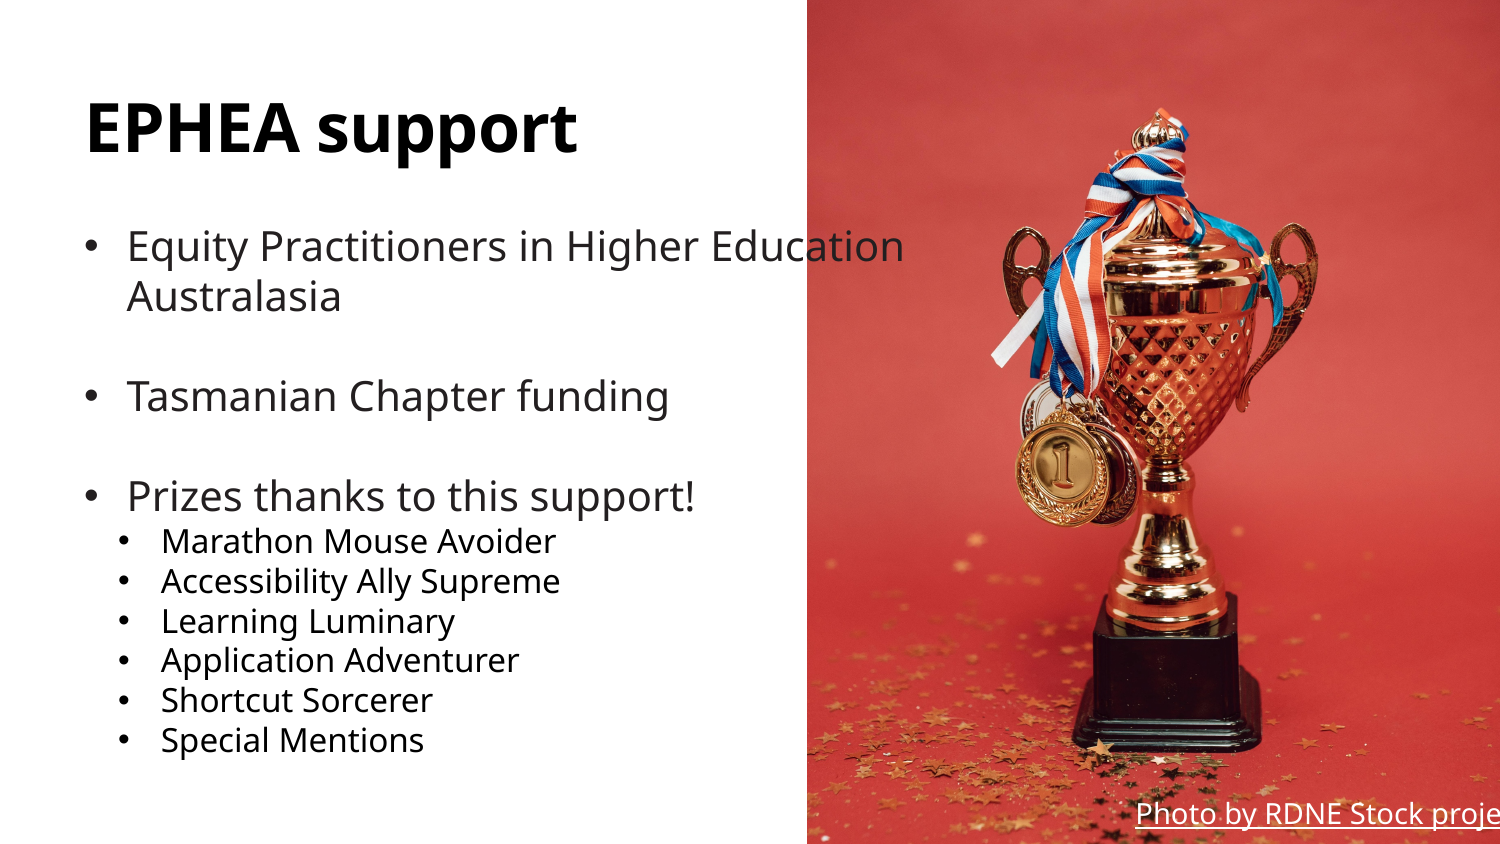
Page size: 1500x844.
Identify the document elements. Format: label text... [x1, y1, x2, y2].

picture [806, 0, 1500, 844]
title EPHEA support [84, 63, 801, 219]
list Equity Practitioners in Higher Education Australasia Tasmanian Chapter funding Prizes thanks to this support! Marathon Mouse Avoider Accessibility Ally Supreme Learning Luminary Application Adventurer Shortcut Sorcerer Special Mentions [84, 219, 801, 766]
